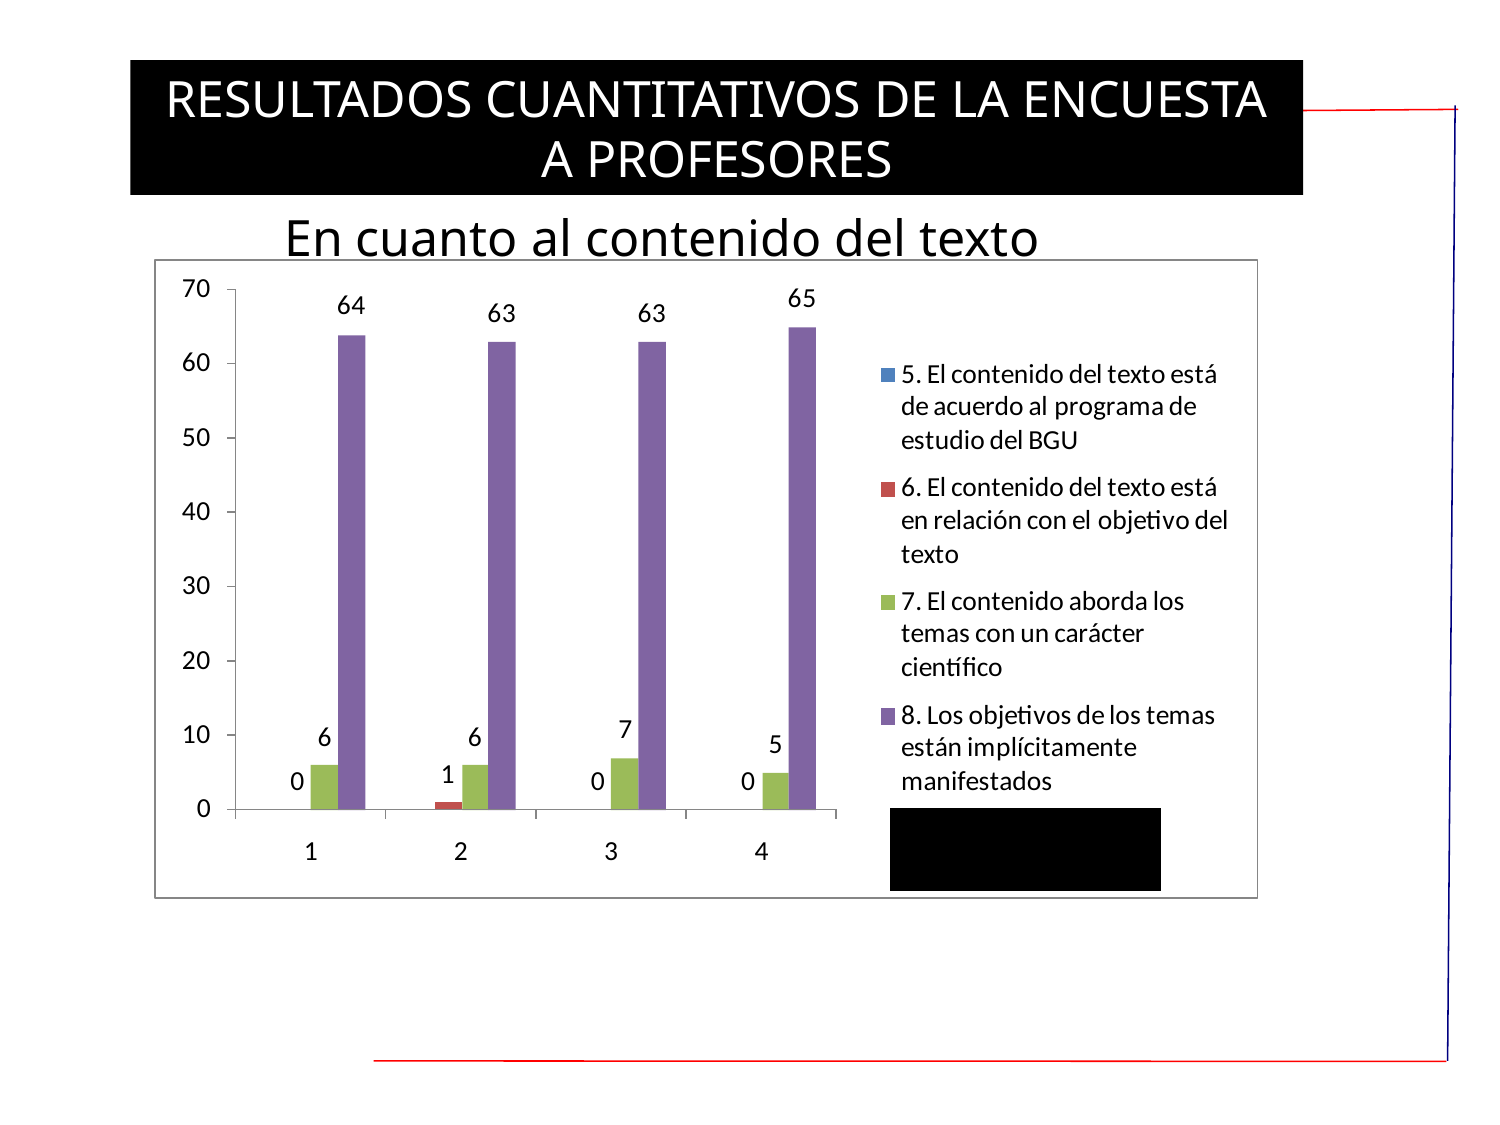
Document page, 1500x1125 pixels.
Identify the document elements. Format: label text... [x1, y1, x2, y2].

text_box En cuanto al contenido del texto [257, 199, 1067, 256]
picture [152, 257, 1259, 900]
text_box RESULTADOS CUANTITATIVOS DE LA ENCUESTA A PROFESORES [130, 60, 1304, 195]
